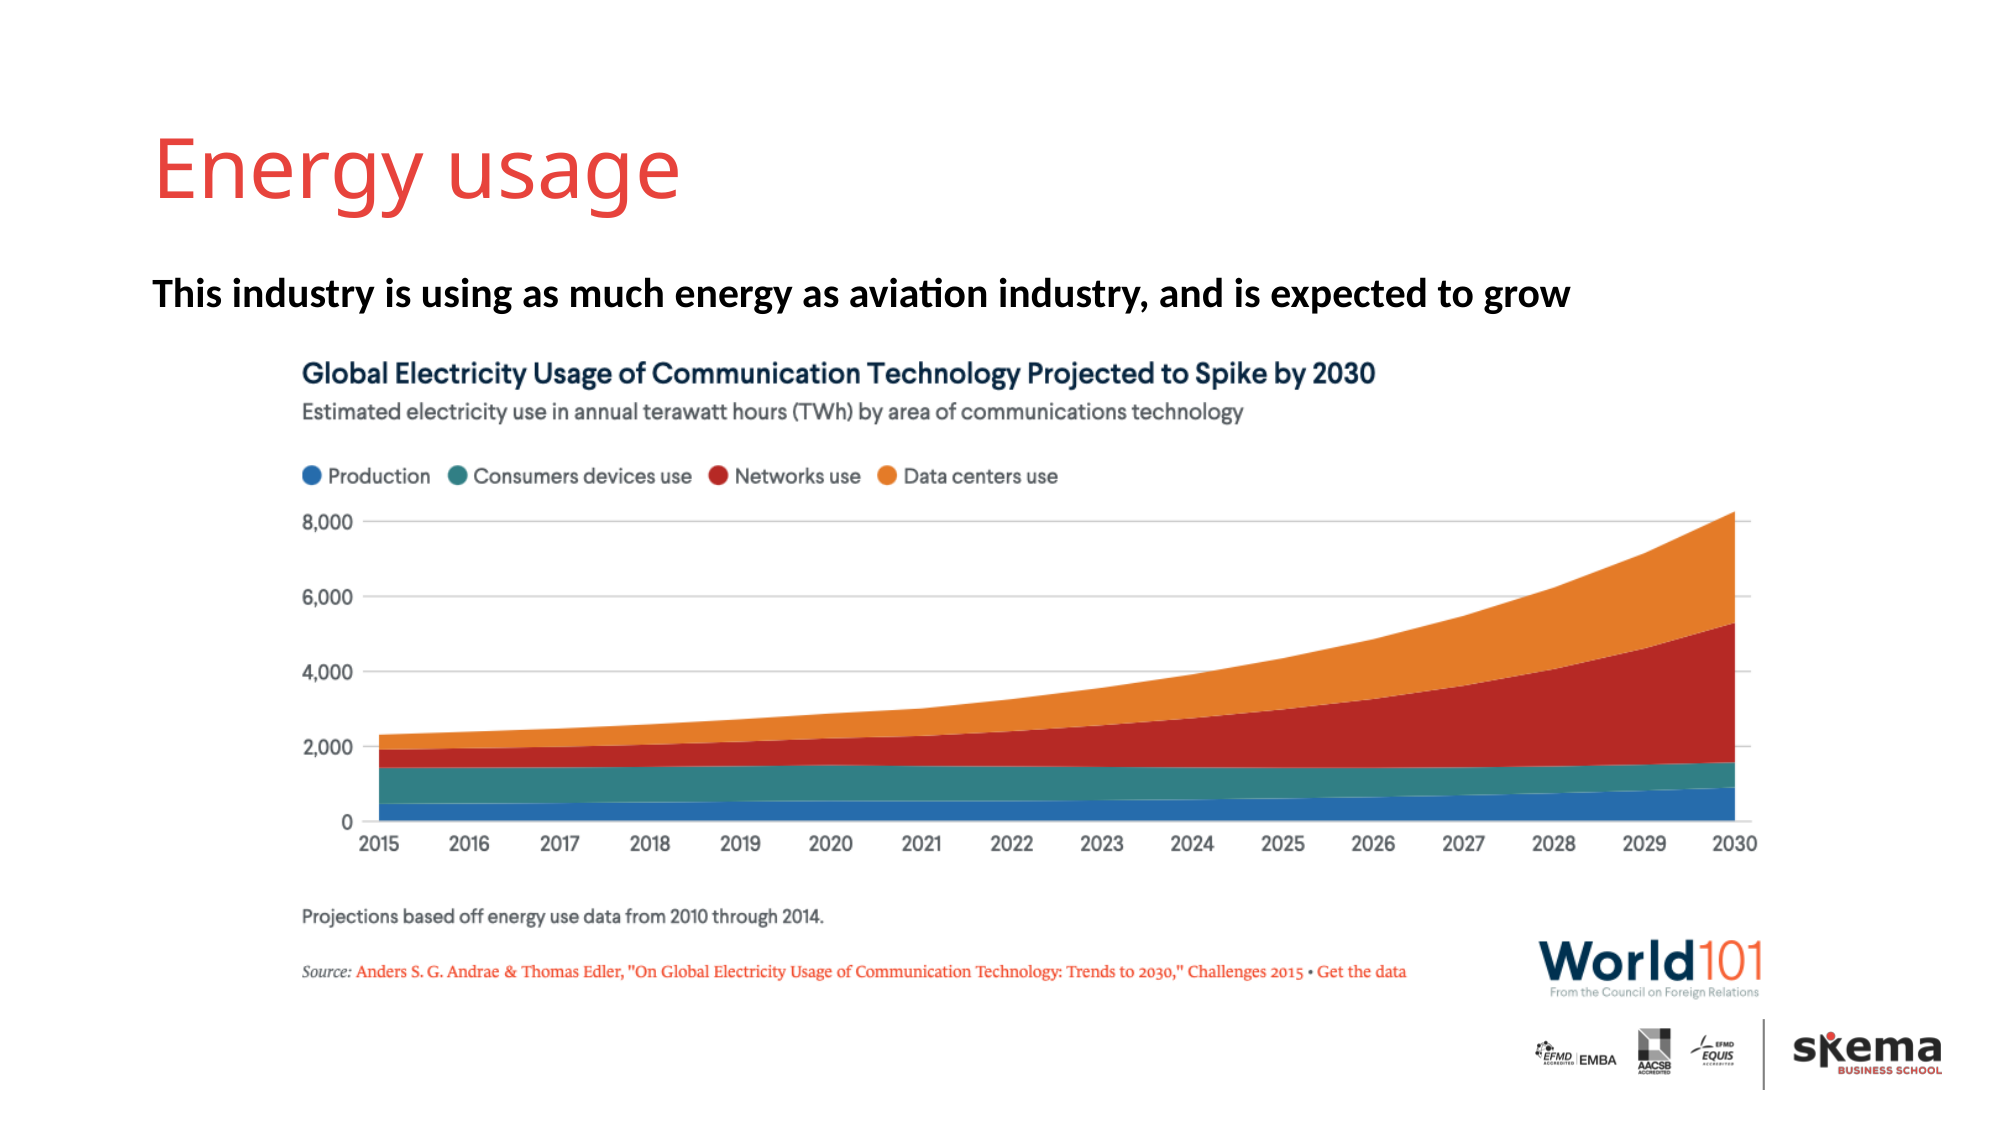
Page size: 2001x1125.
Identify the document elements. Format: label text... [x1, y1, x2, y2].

picture [1535, 1019, 1942, 1090]
title Energy usage [137, 110, 1854, 225]
list This industry is using as much energy as aviation industry, and is expected to grow [137, 264, 1854, 331]
picture [279, 349, 1803, 1017]
